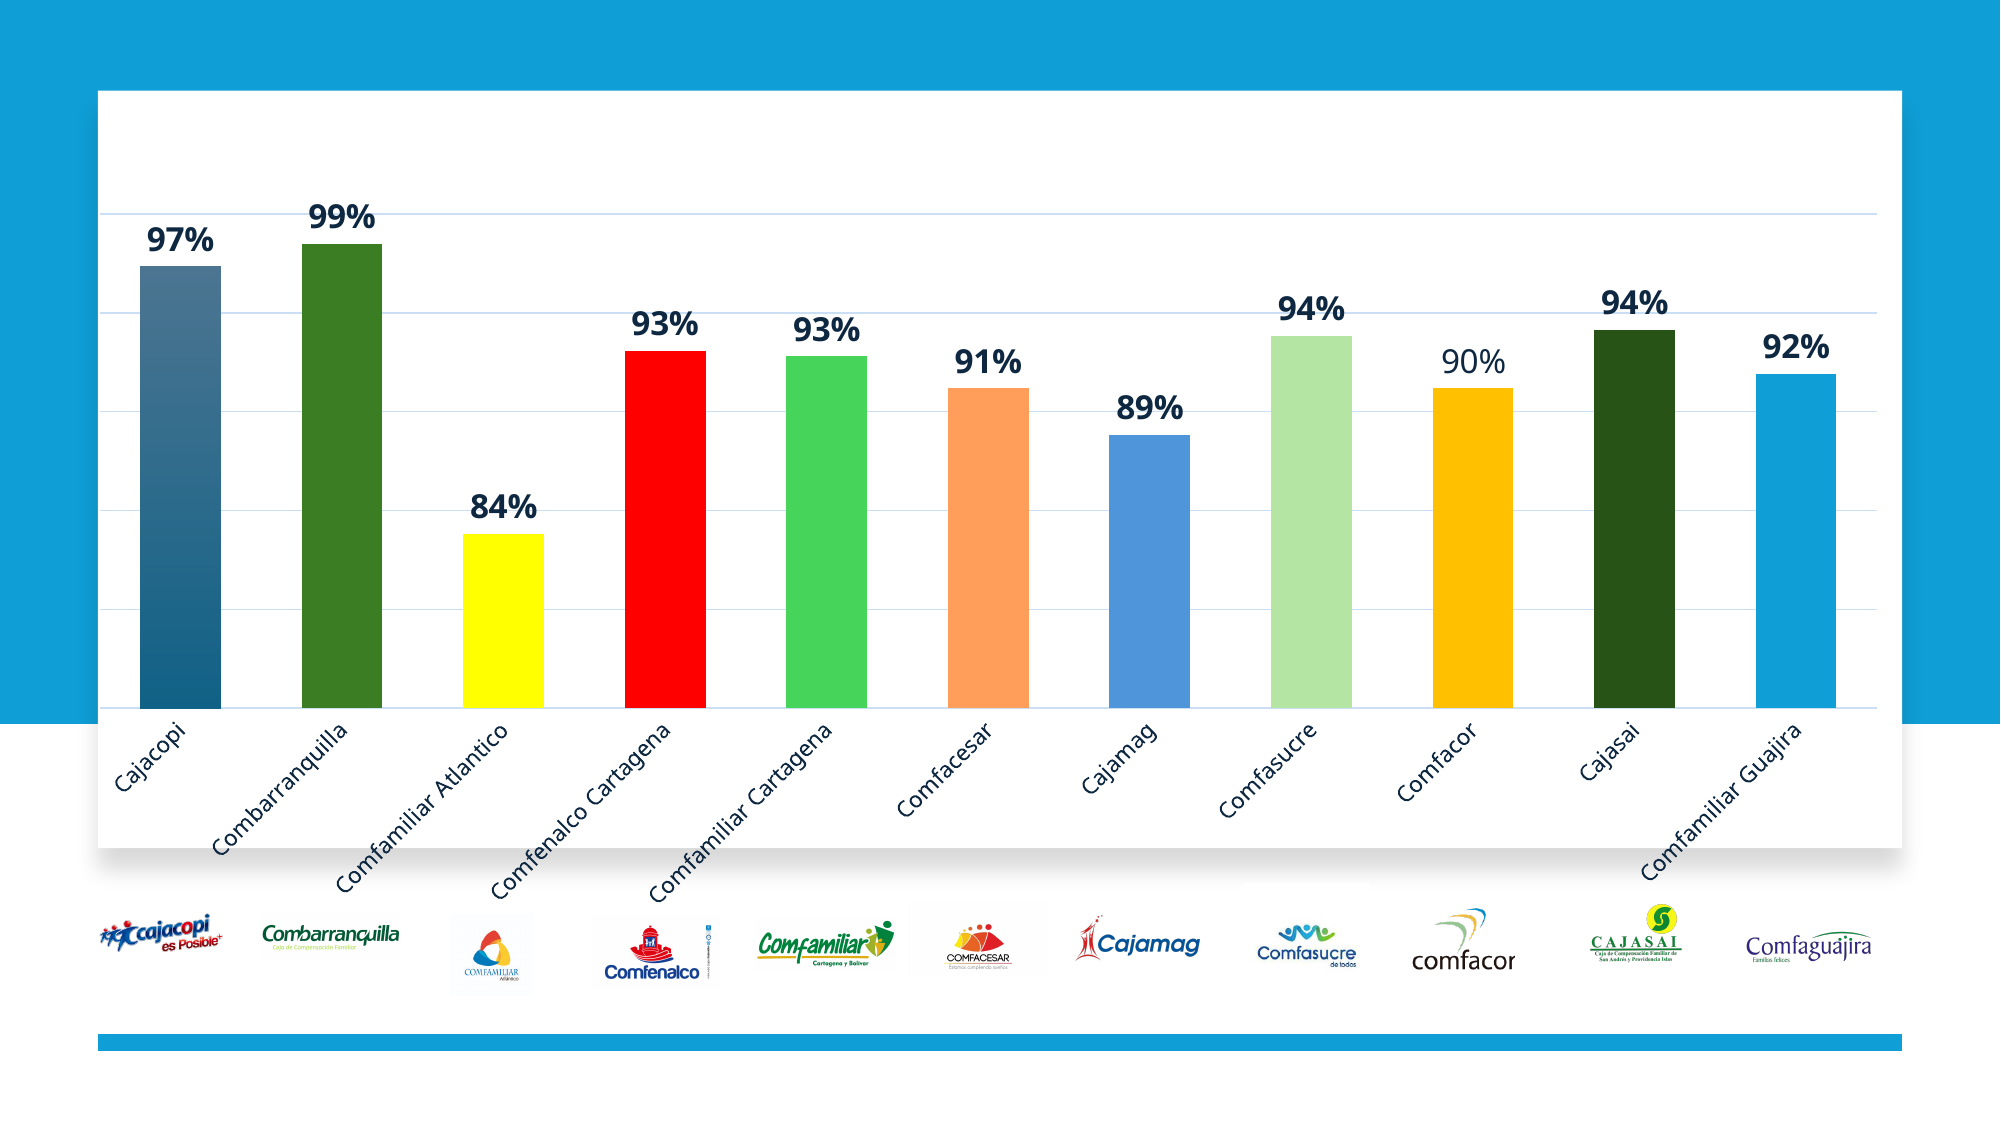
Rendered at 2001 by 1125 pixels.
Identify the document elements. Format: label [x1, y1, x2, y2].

picture [99, 926, 224, 957]
picture [259, 926, 402, 961]
picture [908, 926, 1048, 977]
text_box [0, 725, 2000, 1125]
picture [1584, 926, 1688, 988]
chart [62, 193, 1915, 926]
picture [753, 926, 897, 971]
picture [1243, 926, 1369, 1009]
picture [450, 926, 533, 997]
text_box [96, 89, 1904, 193]
picture [1411, 926, 1515, 972]
text_box [0, 0, 2000, 725]
picture [1744, 928, 1873, 966]
picture [1074, 926, 1200, 961]
picture [591, 926, 722, 991]
